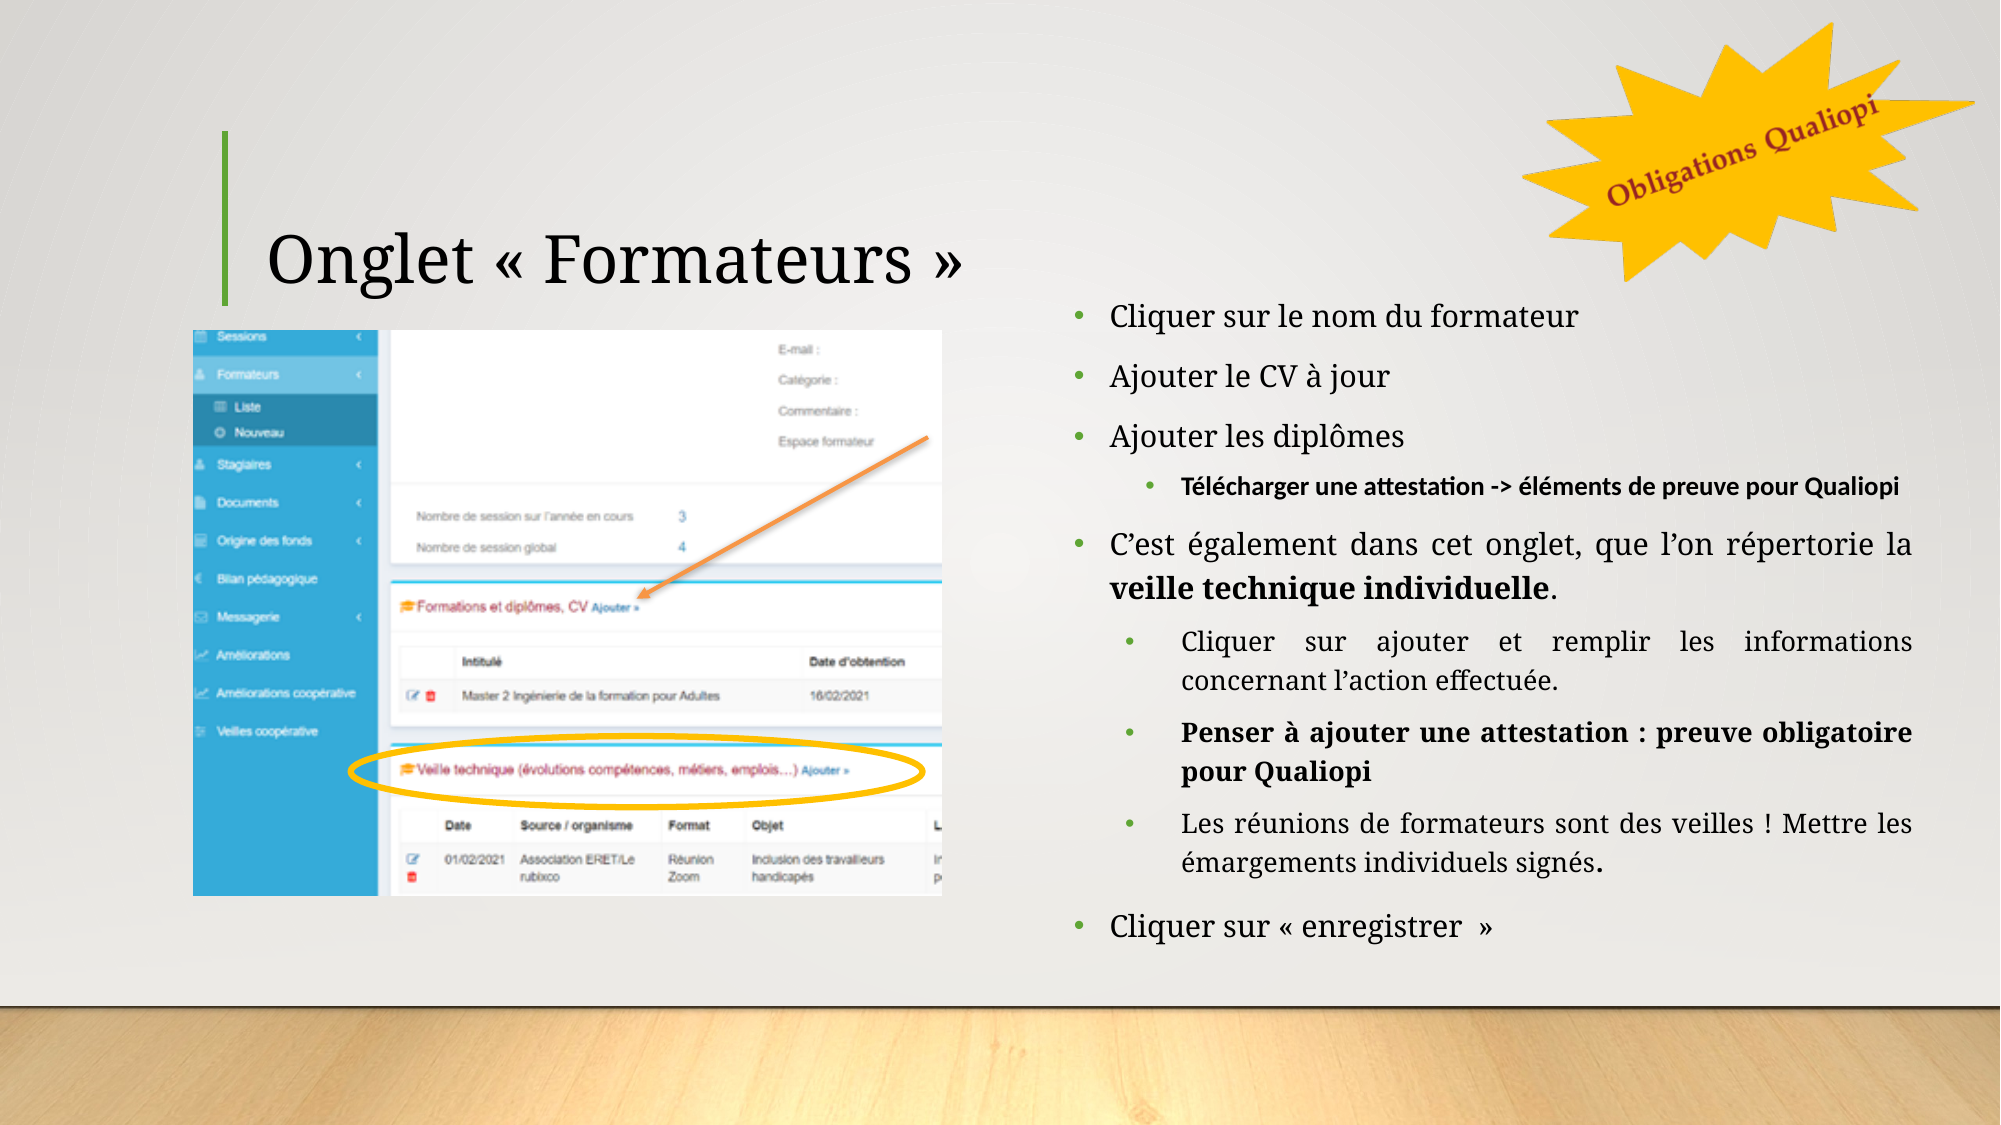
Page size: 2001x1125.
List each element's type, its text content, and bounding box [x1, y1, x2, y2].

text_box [636, 436, 929, 600]
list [192, 330, 942, 896]
title Onglet « Formateurs » [251, 132, 1521, 306]
list Cliquer sur le nom du formateur Ajouter le CV à jour Ajouter les diplômes Télécharger une attestation -> éléments de preuve pour Qualiopi C’est également dans cet onglet, que l’on répertorie la veille technique individuelle. Cliquer sur ajouter et remplir les informations concernant l’action effectuée. Penser à ajouter une attestation : preuve obligatoire pour Qualiopi Les réunions de formateurs sont des veilles ! Mettre les émargements individuels signés. Cliquer sur « enregistrer » [1058, 281, 1929, 955]
picture [1521, 21, 1975, 282]
picture [0, 1006, 2000, 1125]
